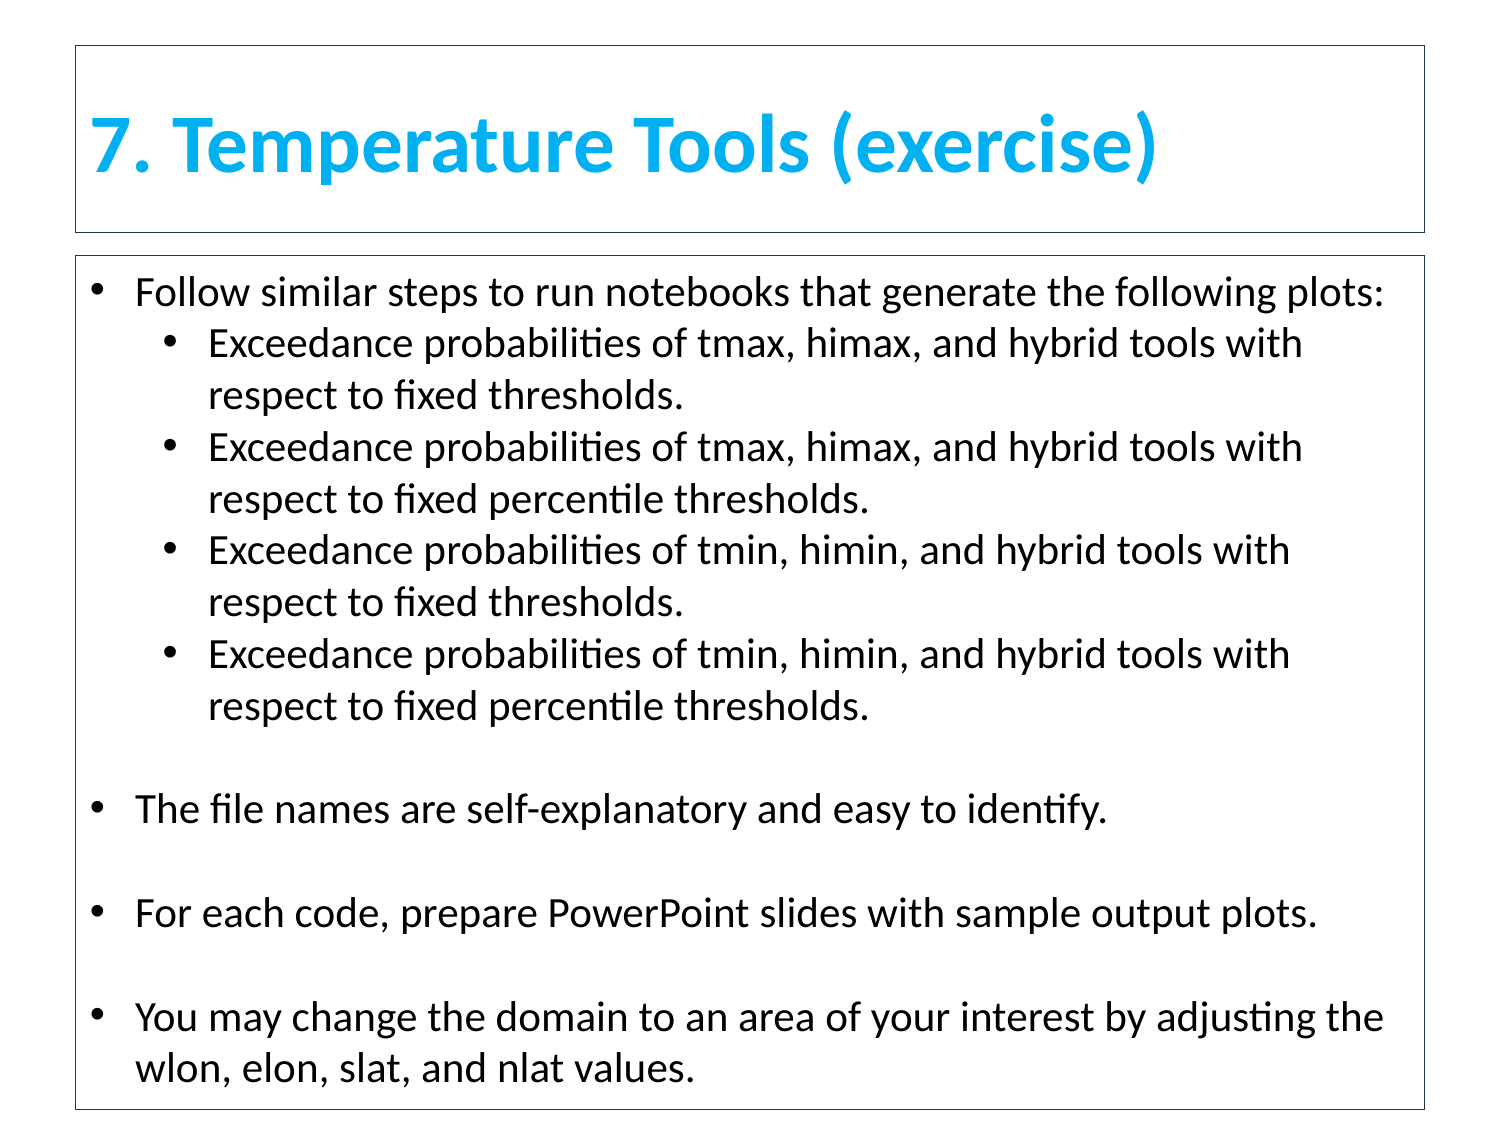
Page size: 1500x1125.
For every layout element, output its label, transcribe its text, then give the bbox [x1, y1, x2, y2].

text_box 7. Temperature Tools (exercise) [75, 45, 1425, 233]
text_box Follow similar steps to run notebooks that generate the following plots: Exceedance probabilities of tmax, himax, and hybrid tools with respect to fixed thresholds. Exceedance probabilities of tmax, himax, and hybrid tools with respect to fixed percentile thresholds. Exceedance probabilities of tmin, himin, and hybrid tools with respect to fixed thresholds. Exceedance probabilities of tmin, himin, and hybrid tools with respect to fixed percentile thresholds. The file names are self-explanatory and easy to identify. For each code, prepare PowerPoint slides with sample output plots. You may change the domain to an area of your interest by adjusting the wlon, elon, slat, and nlat values. [75, 255, 1425, 1110]
